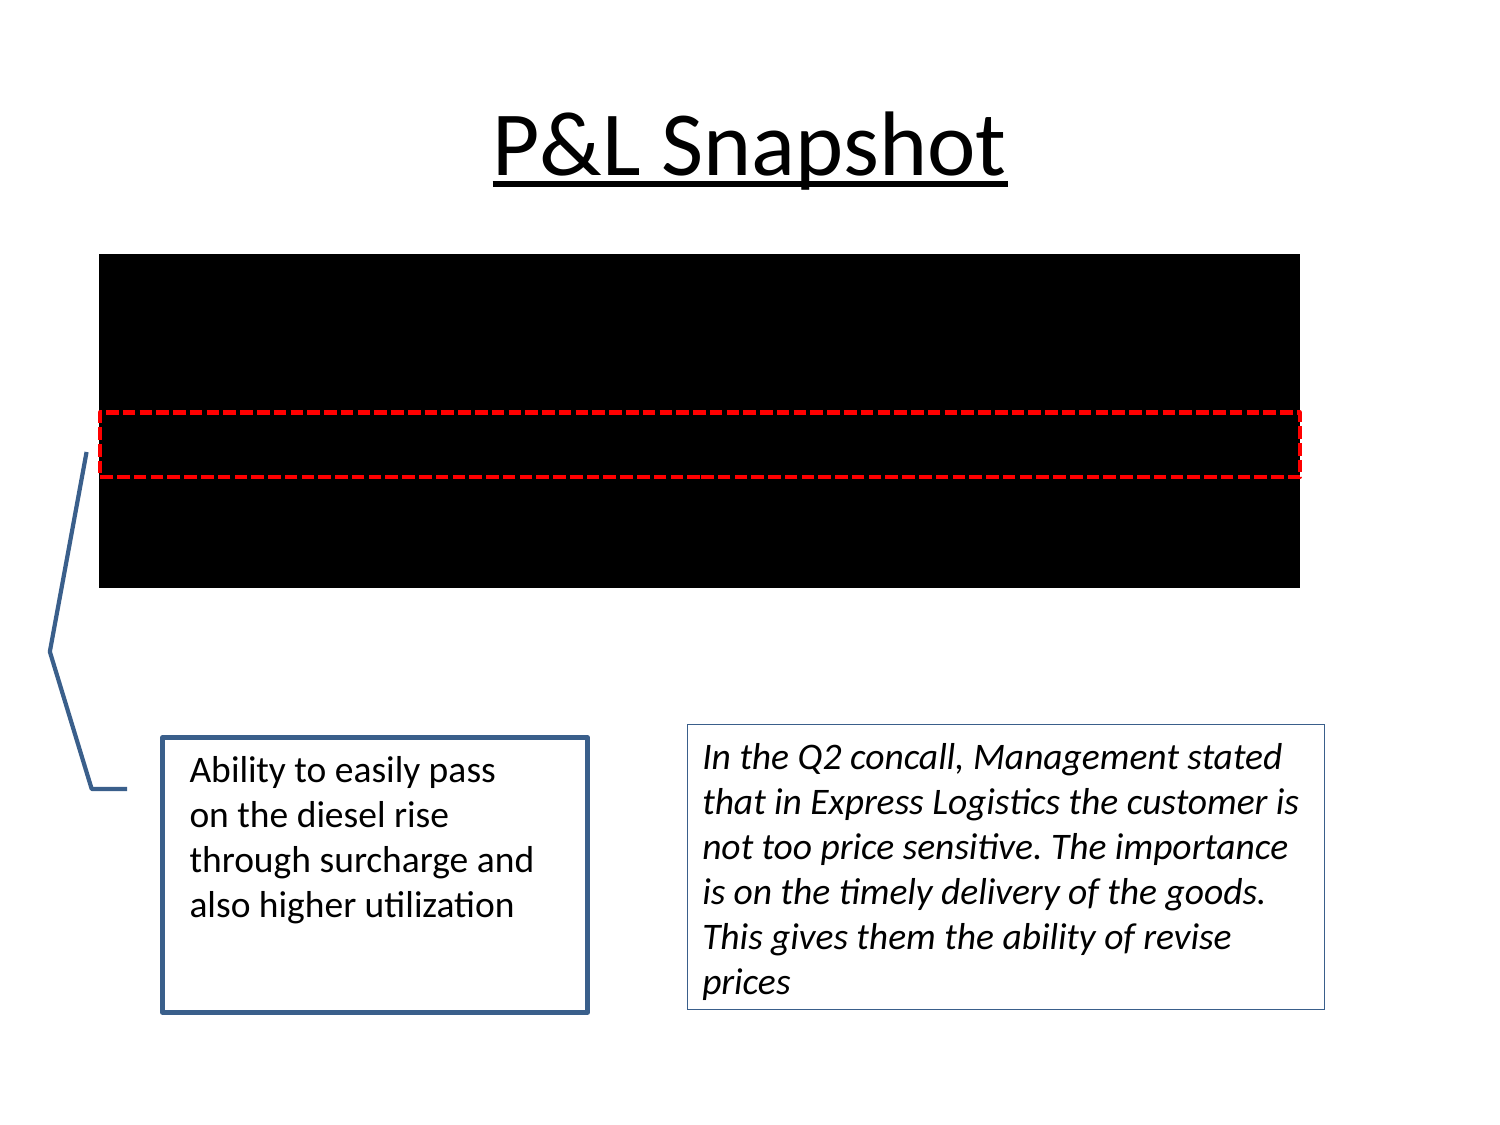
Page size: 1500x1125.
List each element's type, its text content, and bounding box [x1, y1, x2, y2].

text_box [47, 451, 128, 792]
text_box [160, 735, 590, 1015]
title P&L Snapshot [75, 45, 1425, 233]
text_box In the Q2 concall, Management stated that in Express Logistics the customer is not too price sensitive. The importance is on the timely delivery of the goods. This gives them the ability of revise prices [687, 724, 1325, 1010]
text_box Ability to easily pass on the diesel rise through surcharge and also higher utilization [174, 737, 550, 933]
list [99, 254, 1300, 588]
